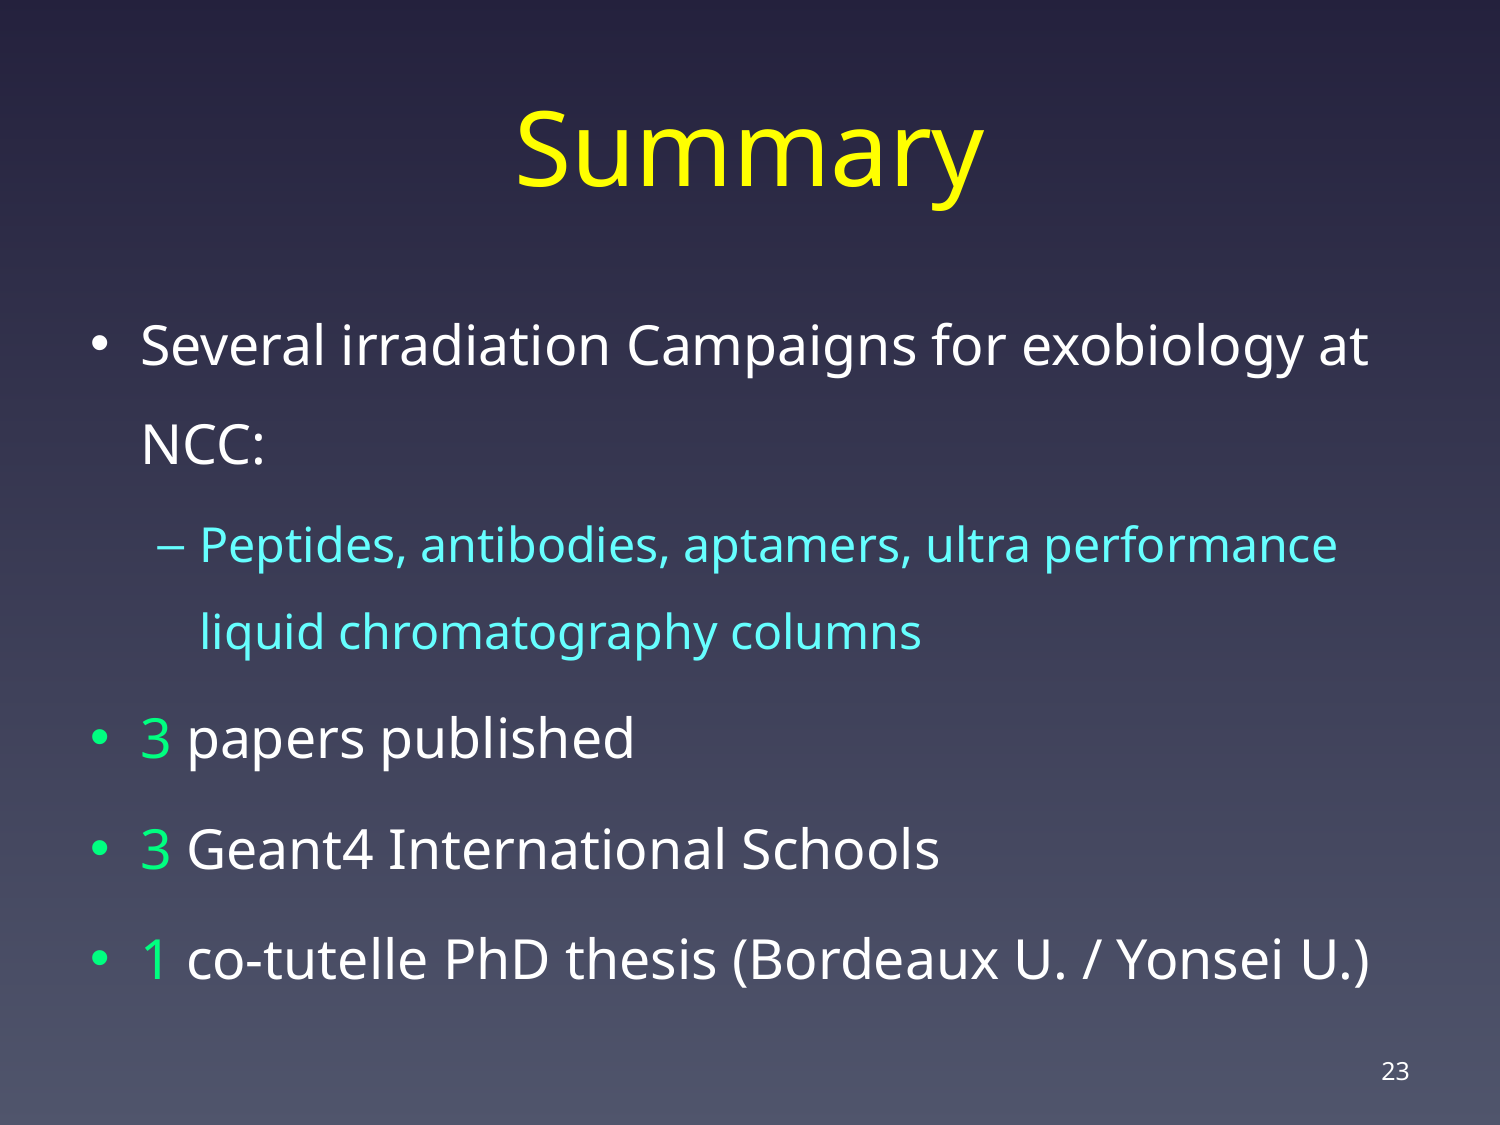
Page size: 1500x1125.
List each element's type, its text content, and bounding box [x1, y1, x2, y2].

slide_number 23 [1074, 1042, 1425, 1103]
title Summary [75, 75, 1425, 262]
list Several irradiation Campaigns for exobiology at NCC: Peptides, antibodies, aptamers, ultra performance liquid chromatography columns 3 papers published 3 Geant4 International Schools 1 co-tutelle PhD thesis (Bordeaux U. / Yonsei U.) [75, 262, 1425, 1005]
